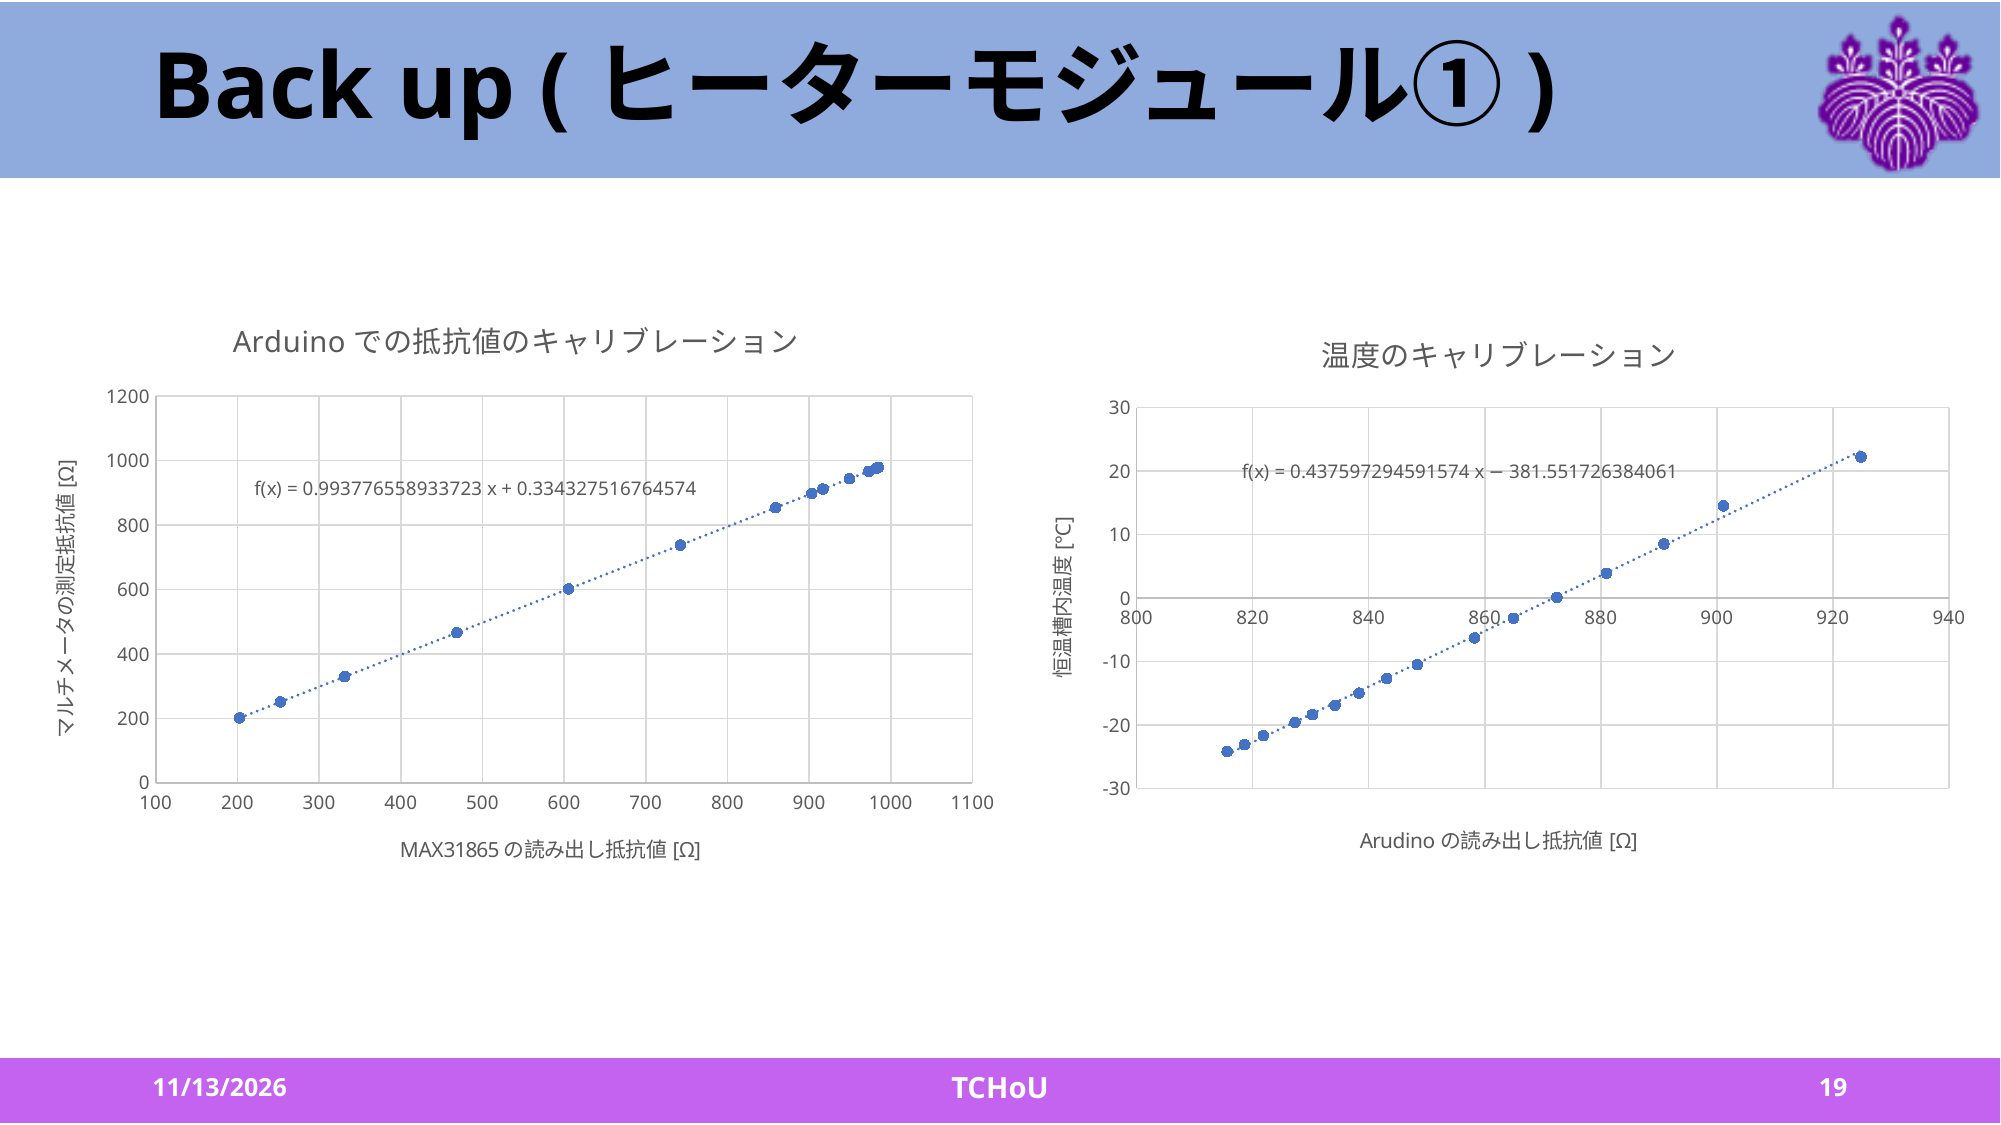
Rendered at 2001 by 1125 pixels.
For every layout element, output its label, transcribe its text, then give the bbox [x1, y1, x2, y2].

chart [19, 291, 1013, 894]
footer TCHoU [662, 1059, 1338, 1119]
slide_number 19 [1412, 1058, 1863, 1119]
title Back up (ヒーターモジュール①) [137, 3, 1863, 174]
chart [1016, 305, 1984, 879]
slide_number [137, 1058, 588, 1119]
picture [1817, 5, 1985, 190]
